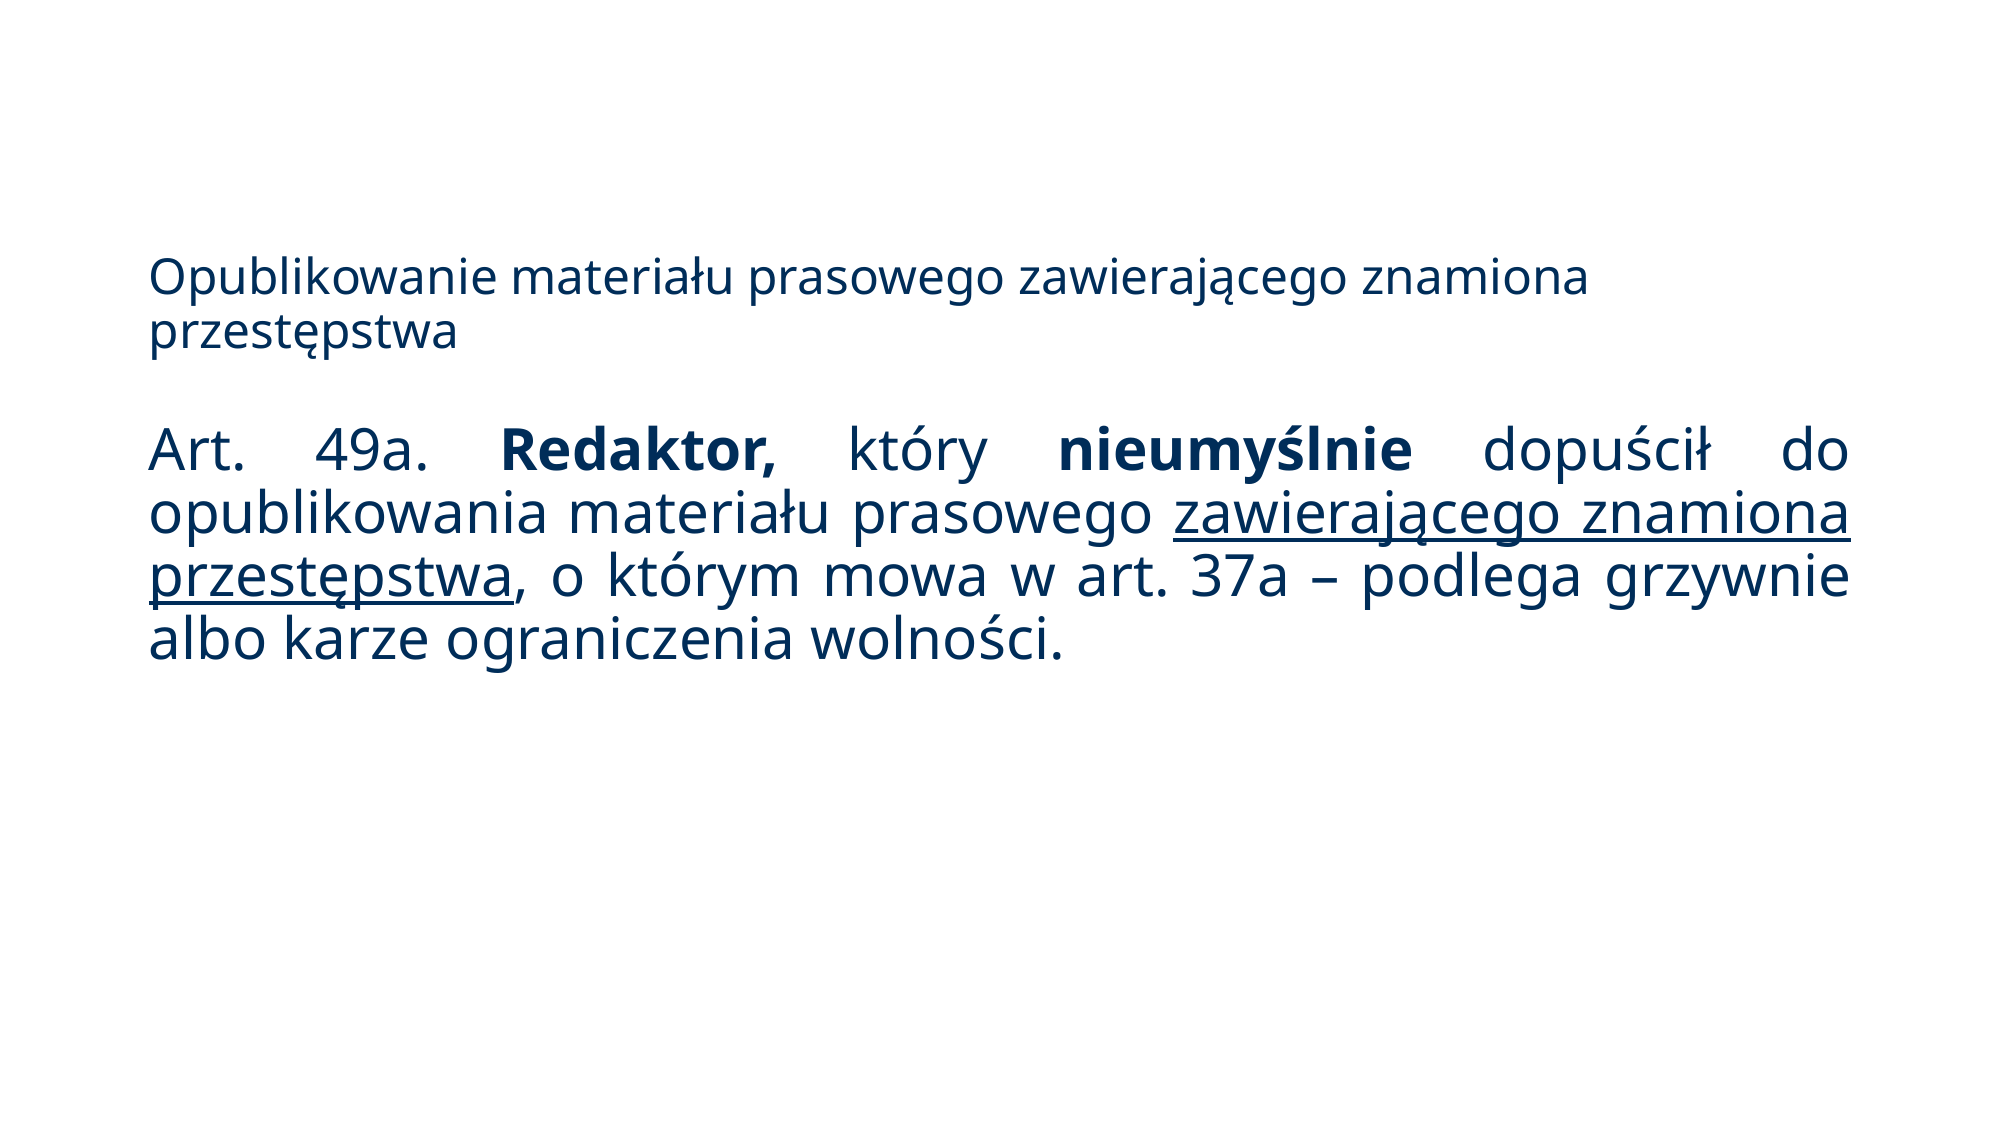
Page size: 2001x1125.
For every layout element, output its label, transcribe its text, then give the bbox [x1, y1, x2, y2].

list Art. 49a. Redaktor, który nieumyślnie dopuścił do opublikowania materiału prasowego zawierającego znamiona przestępstwa, o którym mowa w art. 37a – podlega grzywnie albo karze ograniczenia wolności. [133, 412, 1867, 992]
title Opublikowanie materiału prasowego zawierającego znamiona przestępstwa [133, 244, 1867, 367]
